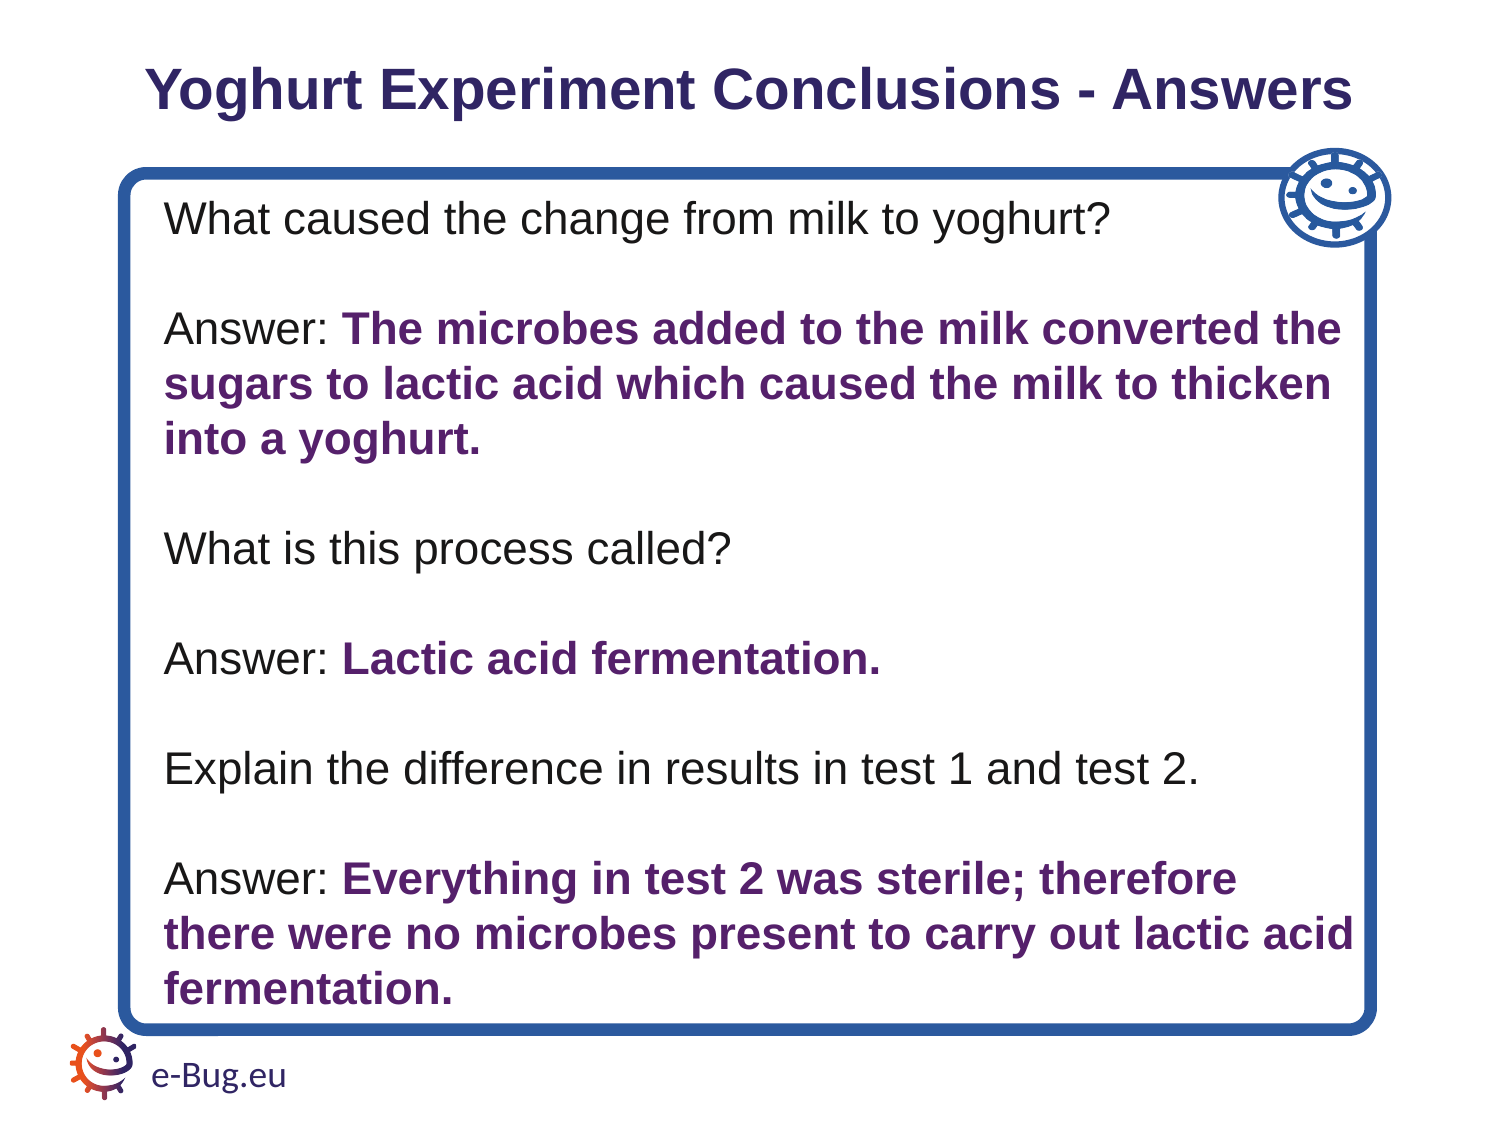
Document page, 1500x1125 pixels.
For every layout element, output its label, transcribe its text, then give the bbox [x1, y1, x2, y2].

text_box [124, 173, 1366, 1030]
text_box [1382, 175, 1389, 220]
footer e-Bug.eu [136, 1042, 643, 1103]
text_box Yoghurt Experiment Conclusions - Answers [103, 22, 1397, 159]
text_box What caused the change from milk to yoghurt? Answer: The microbes added to the milk converted the sugars to lactic acid which caused the milk to thicken into a yoghurt. What is this process called? Answer: Lactic acid fermentation. Explain the difference in results in test 1 and test 2. Answer: Everything in test 2 was sterile; therefore there were no microbes present to carry out lactic acid fermentation. [148, 181, 1371, 1021]
picture [1286, 152, 1382, 239]
picture [69, 1027, 137, 1103]
